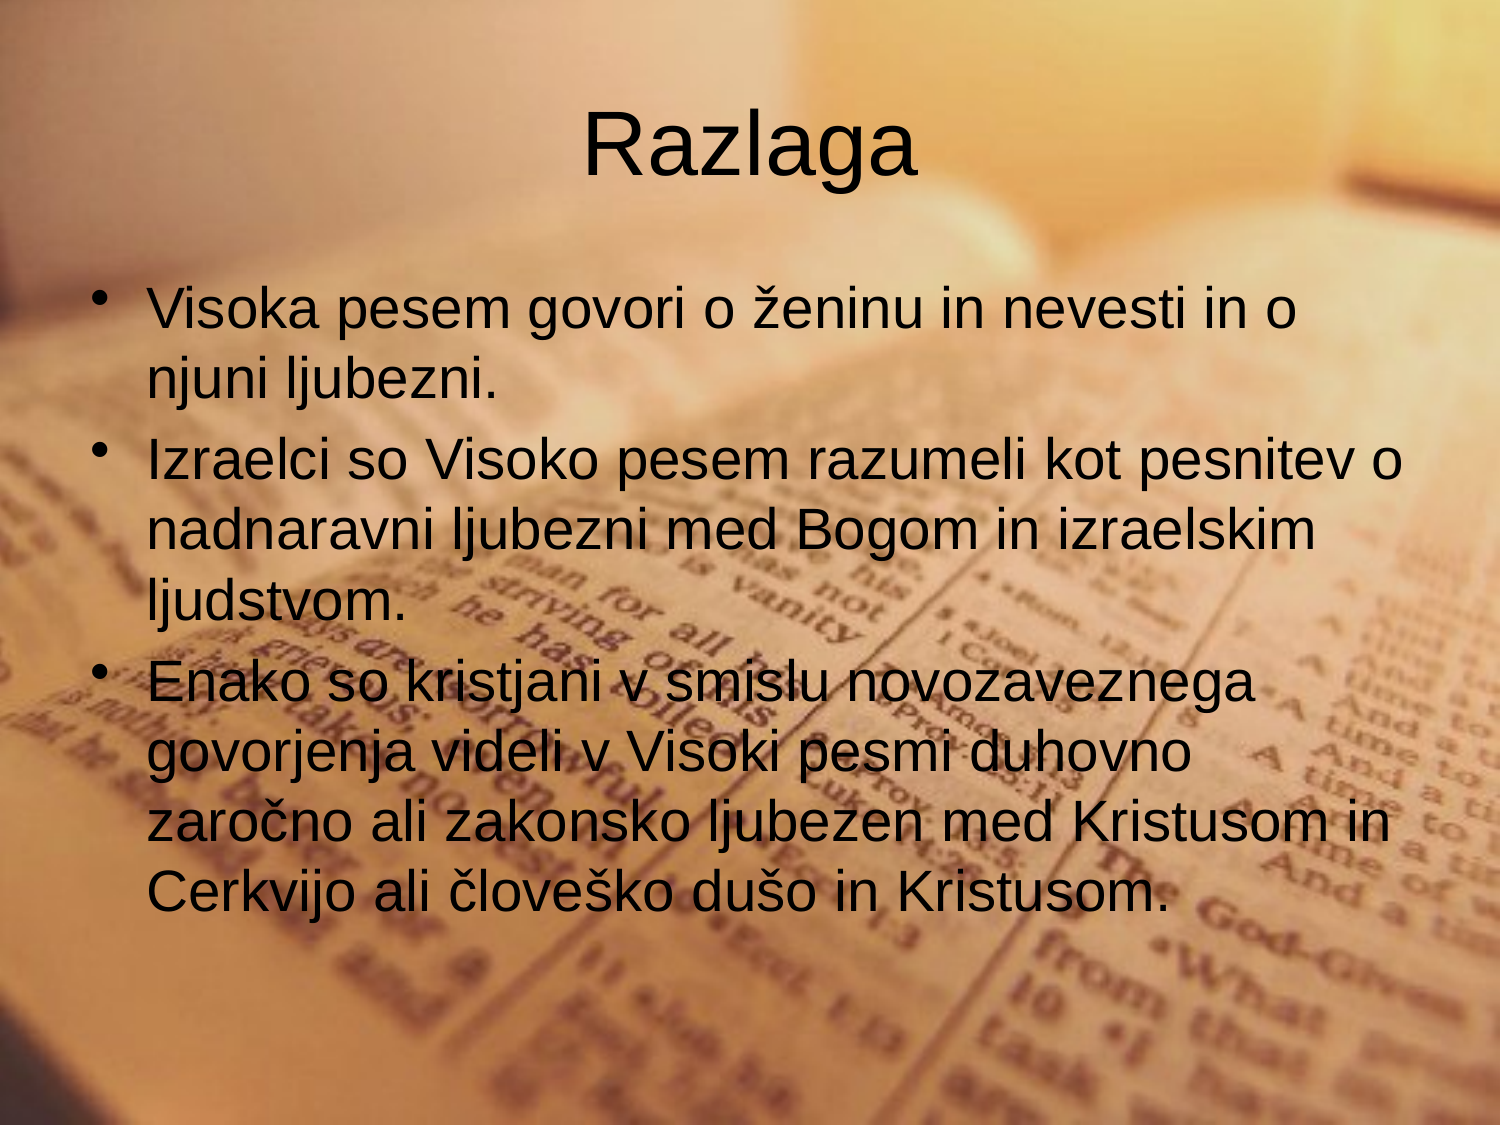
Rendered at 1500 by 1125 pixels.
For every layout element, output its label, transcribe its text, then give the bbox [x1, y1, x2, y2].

title Razlaga [75, 45, 1425, 233]
list Visoka pesem govori o ženinu in nevesti in o njuni ljubezni. Izraelci so Visoko pesem razumeli kot pesnitev o nadnaravni ljubezni med Bogom in izraelskim ljudstvom. Enako so kristjani v smislu novozaveznega govorjenja videli v Visoki pesmi duhovno zaročno ali zakonsko ljubezen med Kristusom in Cerkvijo ali človeško dušo in Kristusom. [75, 262, 1425, 1005]
picture [0, 0, 1500, 1125]
